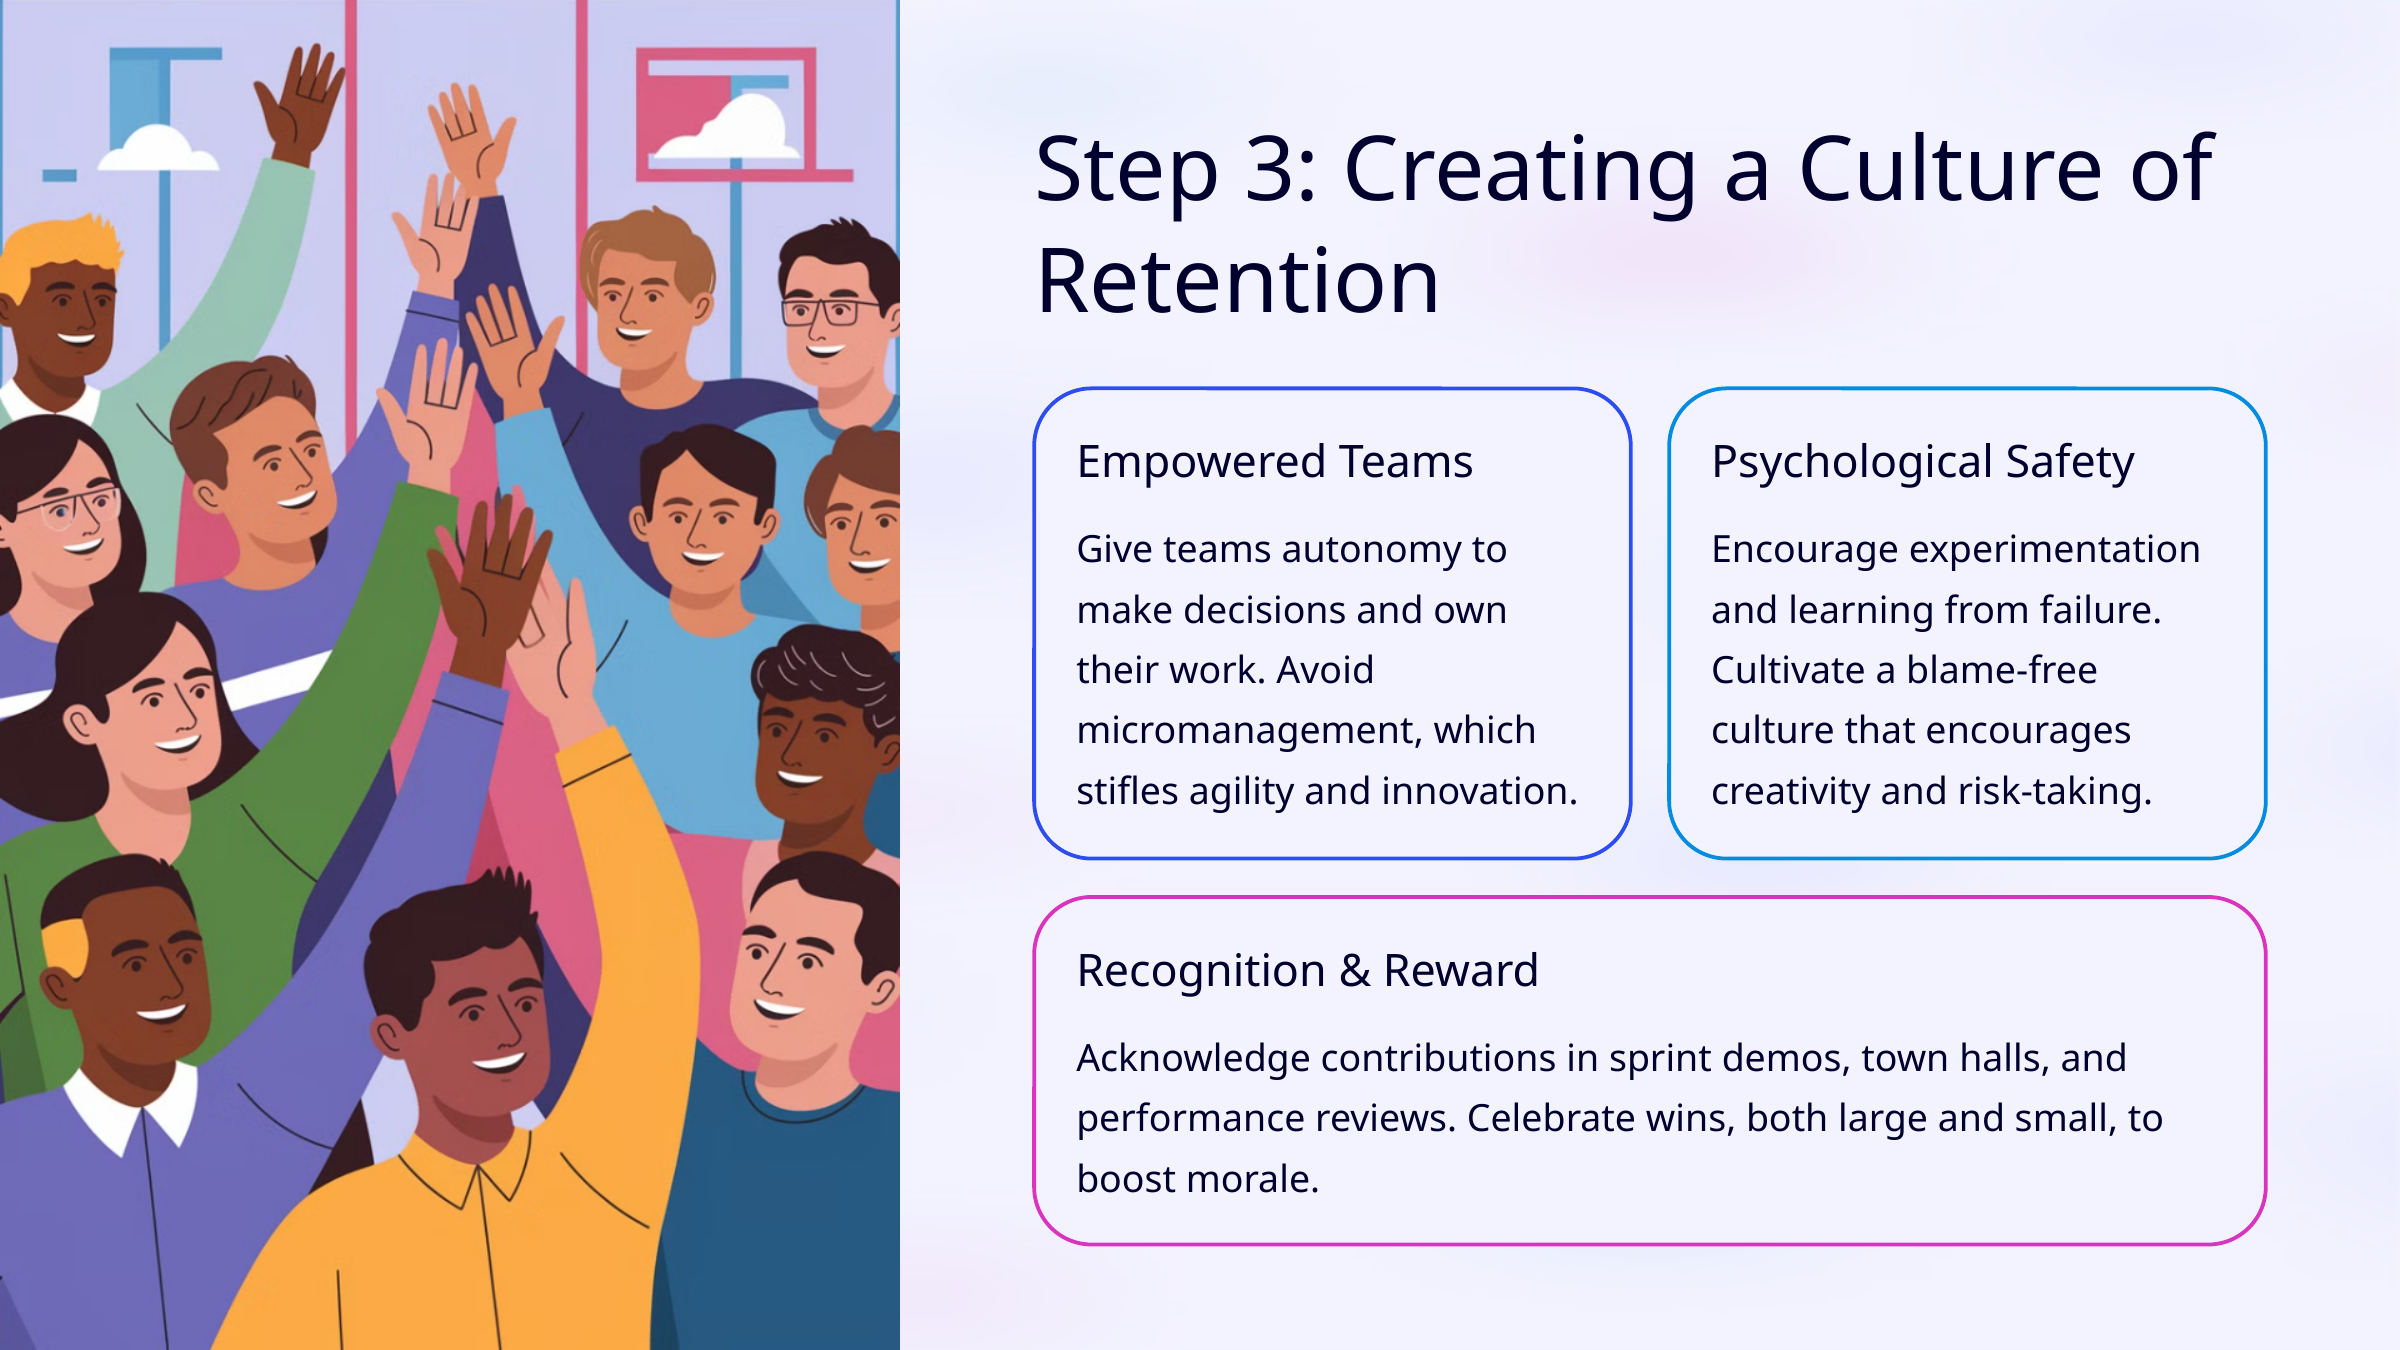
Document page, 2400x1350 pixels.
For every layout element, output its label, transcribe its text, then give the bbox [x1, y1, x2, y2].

text_box [1669, 388, 2266, 859]
text_box [1034, 388, 1631, 859]
text_box Empowered Teams [1076, 430, 1528, 487]
text_box Recognition & Reward [1076, 939, 1535, 996]
text_box Encourage experimentation and learning from failure. Cultivate a blame-free culture that encourages creativity and risk-taking. [1711, 509, 2224, 817]
text_box Psychological Safety [1711, 430, 2163, 487]
text_box [1034, 896, 2266, 1245]
text_box Acknowledge contributions in sprint demos, town halls, and performance reviews. Celebrate wins, both large and small, to boost morale. [1076, 1018, 2224, 1203]
picture [0, 0, 900, 1350]
text_box Step 3: Creating a Culture of Retention [1034, 105, 2266, 331]
text_box Give teams autonomy to make decisions and own their work. Avoid micromanagement, which stifles agility and innovation. [1076, 509, 1589, 817]
